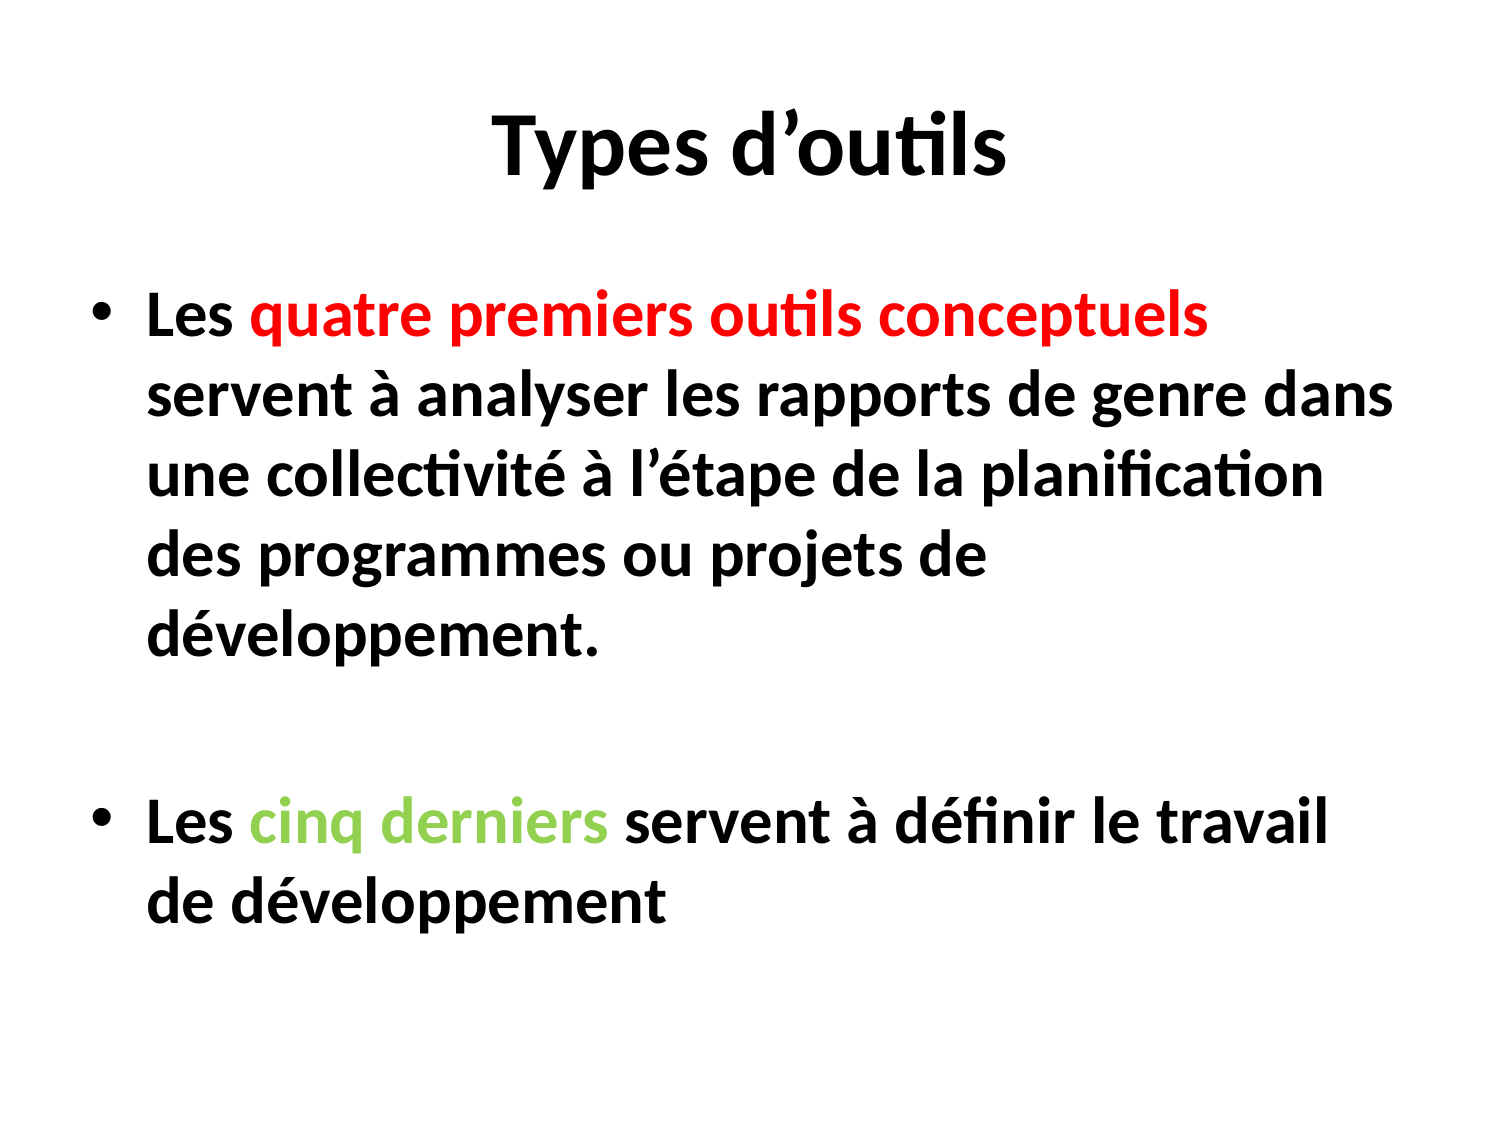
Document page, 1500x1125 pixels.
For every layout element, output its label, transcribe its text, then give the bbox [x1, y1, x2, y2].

title Types d’outils [75, 45, 1425, 233]
list Les quatre premiers outils conceptuels servent à analyser les rapports de genre dans une collectivité à l’étape de la planification des programmes ou projets de développement. Les cinq derniers servent à définir le travail de développement [75, 262, 1425, 1005]
